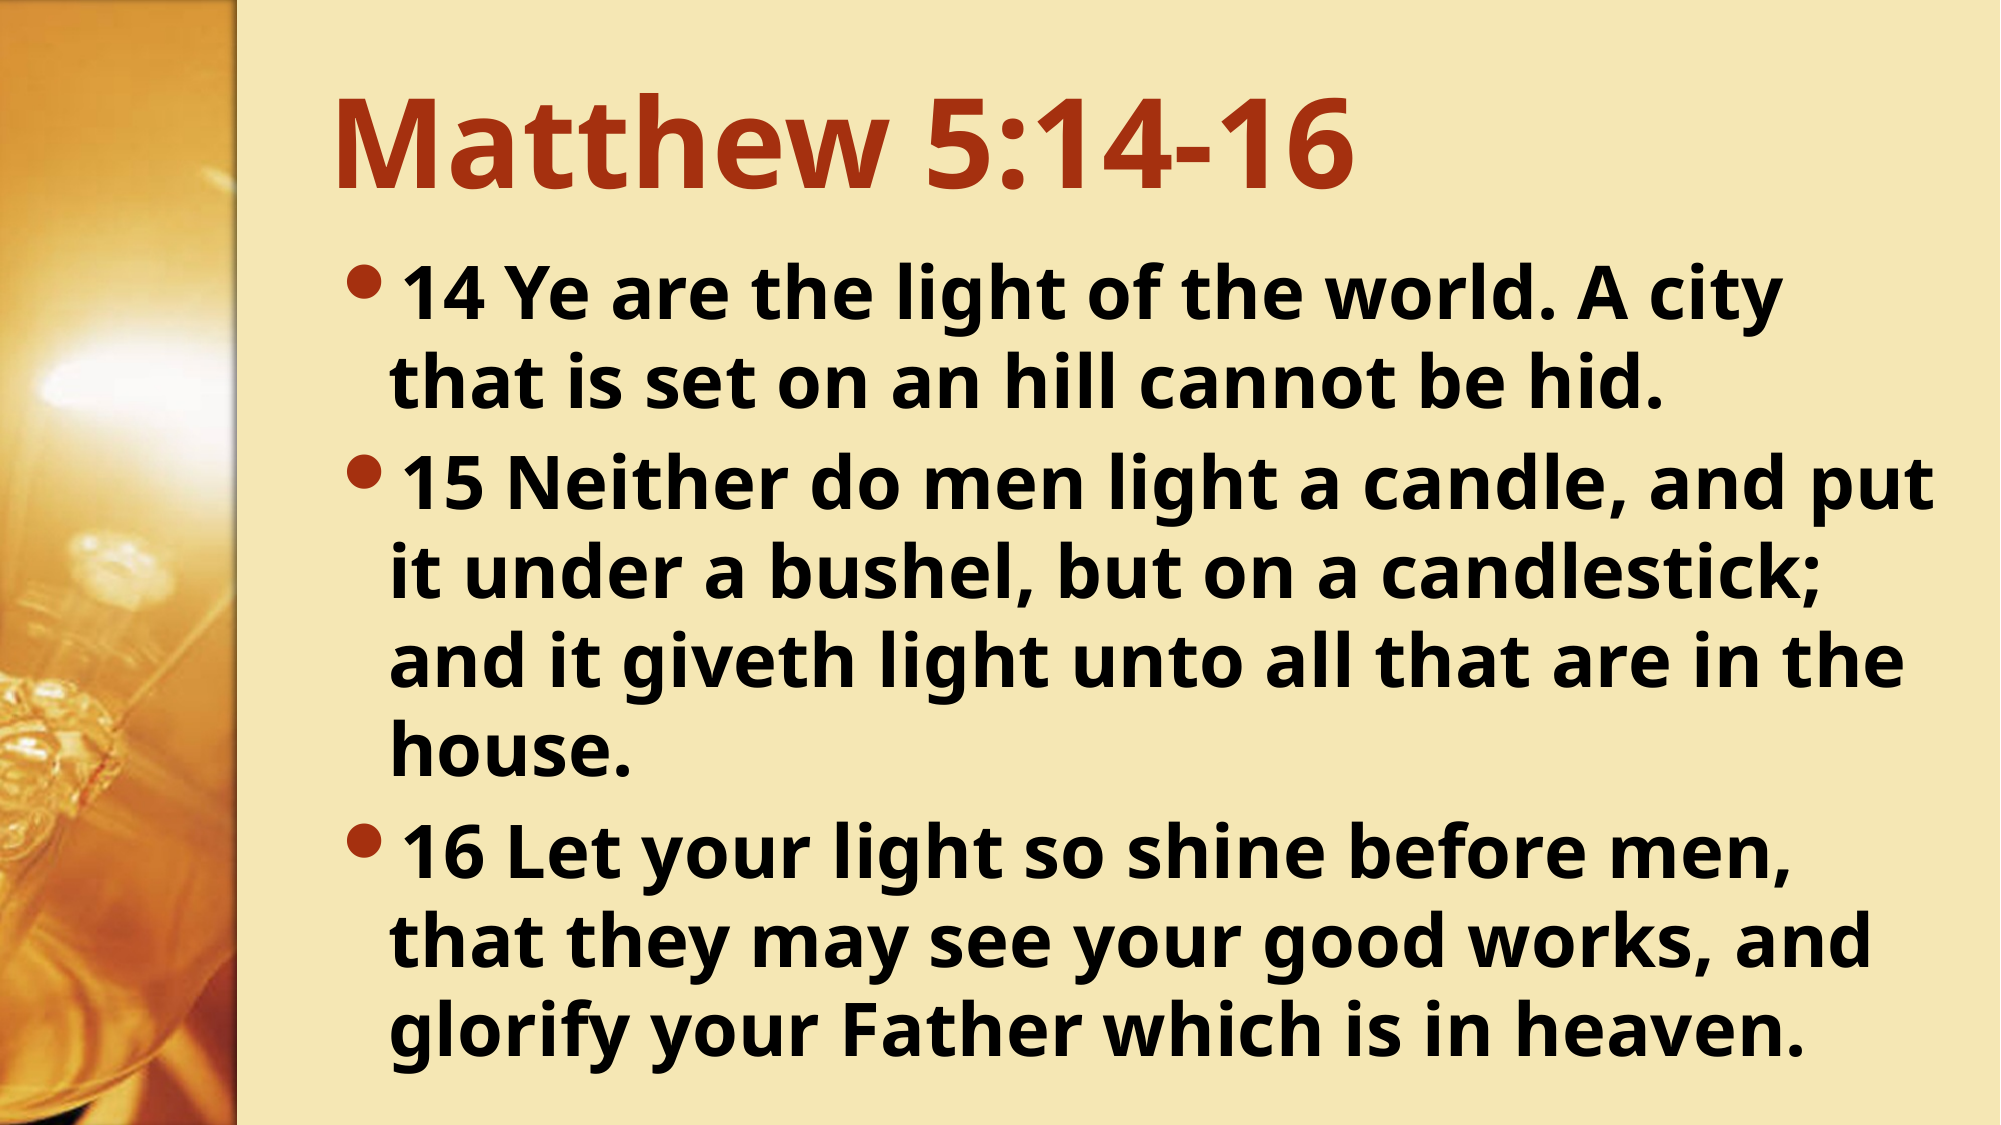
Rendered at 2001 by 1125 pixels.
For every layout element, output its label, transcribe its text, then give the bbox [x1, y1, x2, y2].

picture [0, 0, 237, 1125]
list 14 Ye are the light of the world. A city that is set on an hill cannot be hid. 15 Neither do men light a candle, and put it under a bushel, but on a candlestick; and it giveth light unto all that are in the house. 16 Let your light so shine before men, that they may see your good works, and glorify your Father which is in heaven. [313, 237, 1954, 1084]
title Matthew 5:14-16 [313, 45, 1954, 233]
